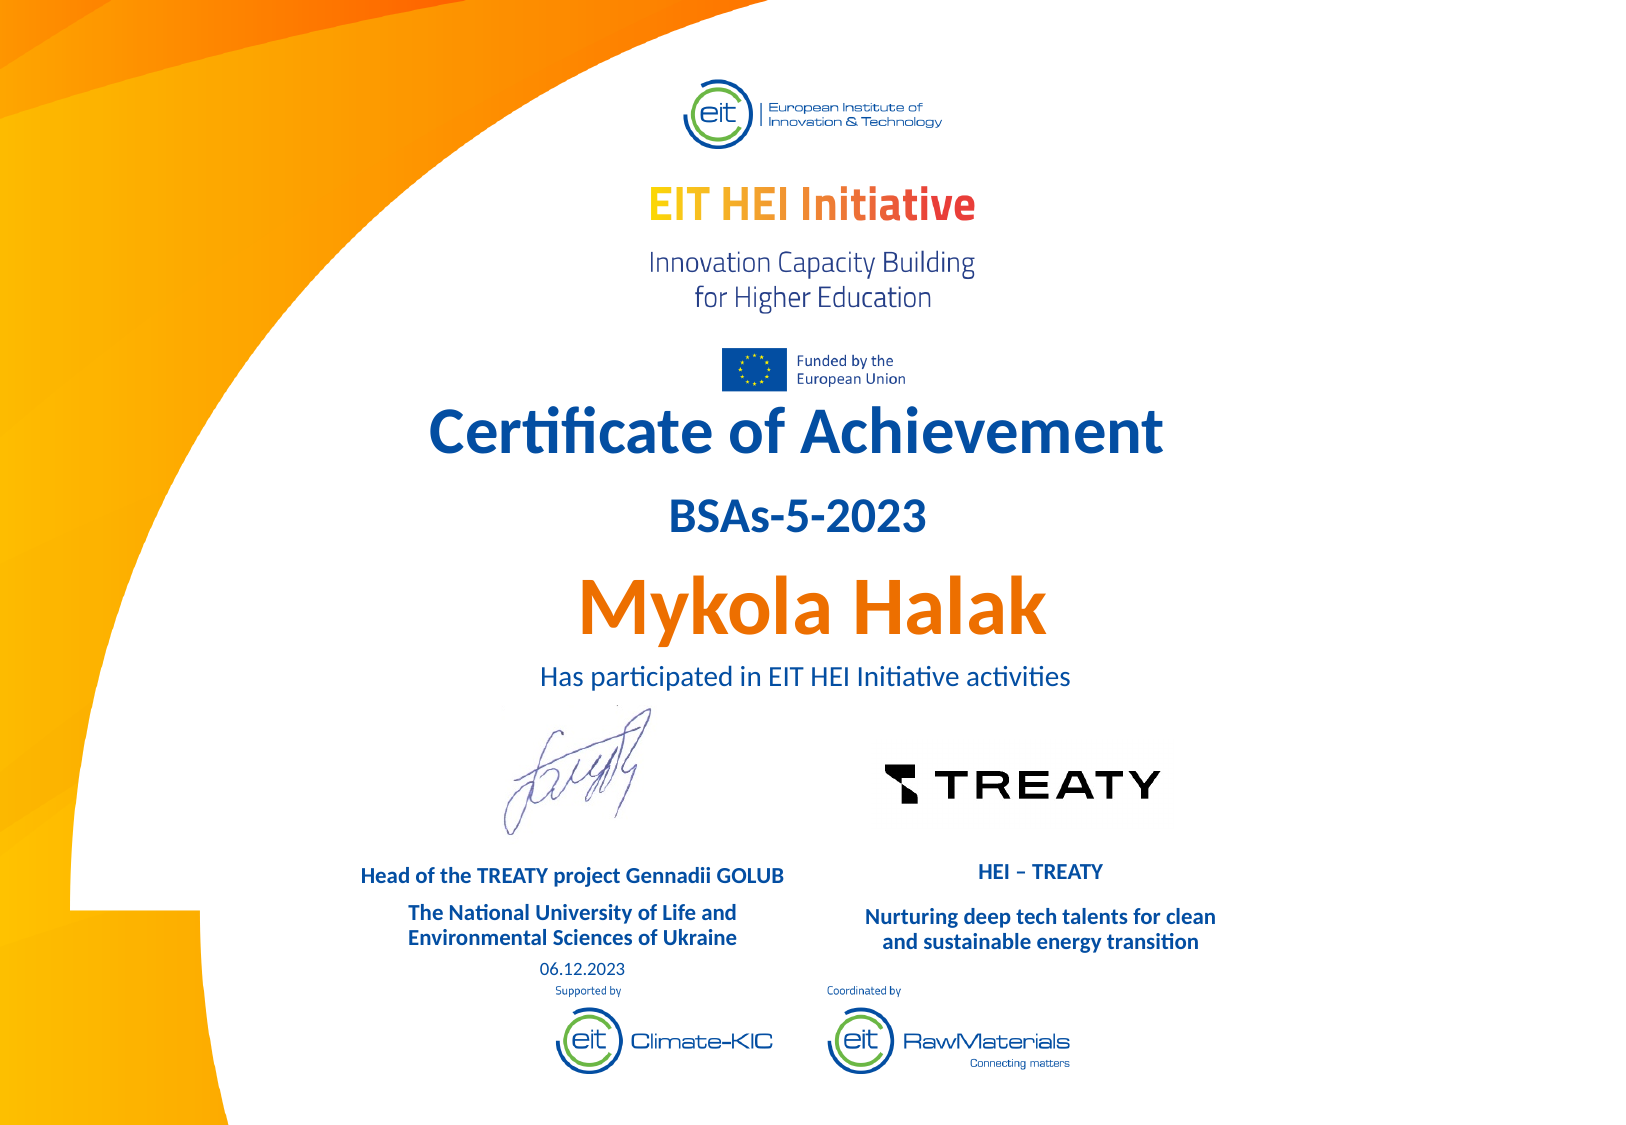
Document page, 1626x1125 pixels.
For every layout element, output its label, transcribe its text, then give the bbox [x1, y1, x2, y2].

list 06.12.2023 [376, 951, 789, 995]
list Certificate of Achievement BSAs-5-2023 [177, 389, 1419, 583]
list Head of the TREATY project Gennadii GOLUB The National University of Life and Environmental Sciences of Ukraine [339, 856, 806, 983]
picture [0, 0, 1625, 1125]
list Mykola Halak [191, 558, 1433, 656]
list Has participated in EIT HEI Initiative activities [268, 657, 1344, 697]
list HEI – TREATY Nurturing deep tech talents for clean and sustainable energy transition [834, 852, 1248, 957]
